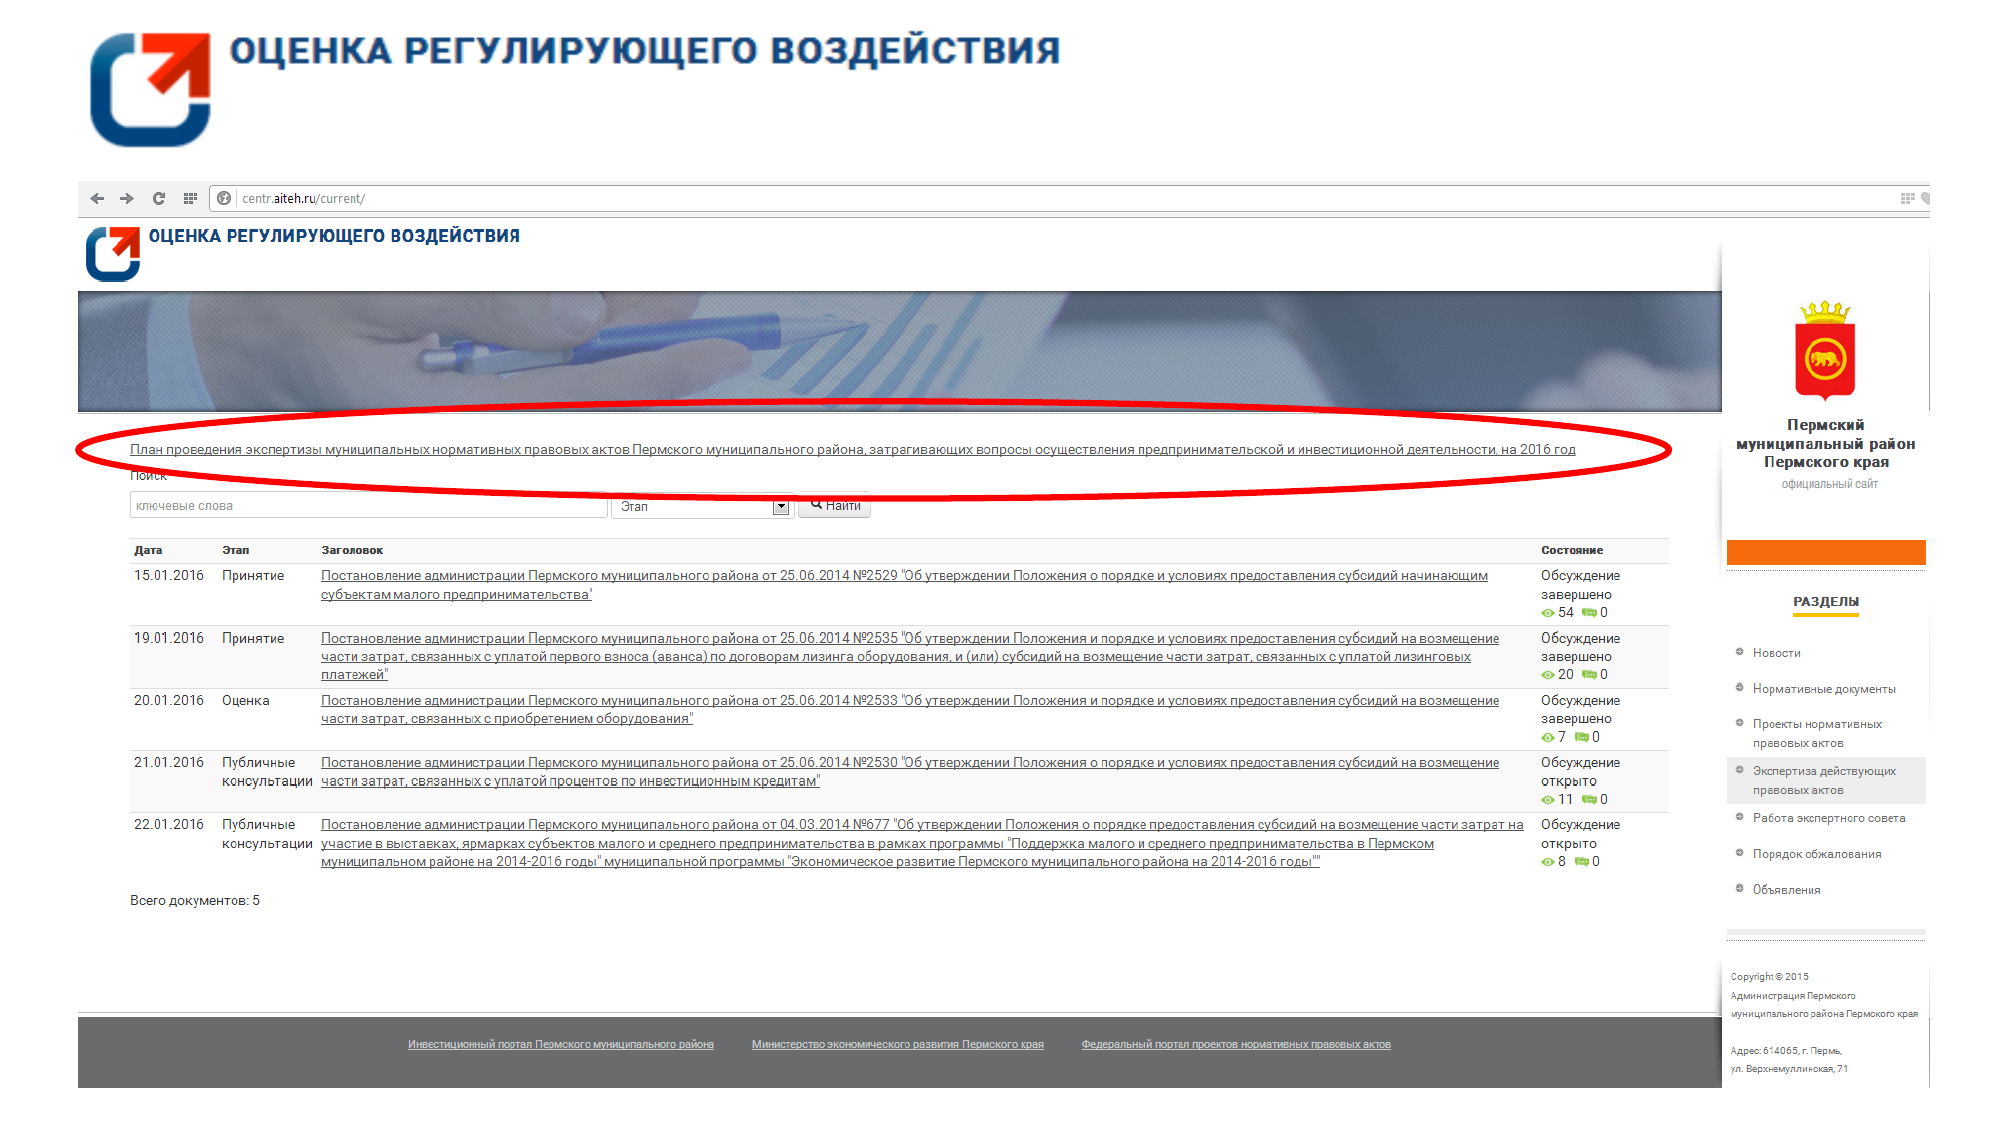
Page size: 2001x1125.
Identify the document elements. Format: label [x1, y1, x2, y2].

picture [78, 21, 1092, 154]
picture [78, 181, 1930, 1088]
